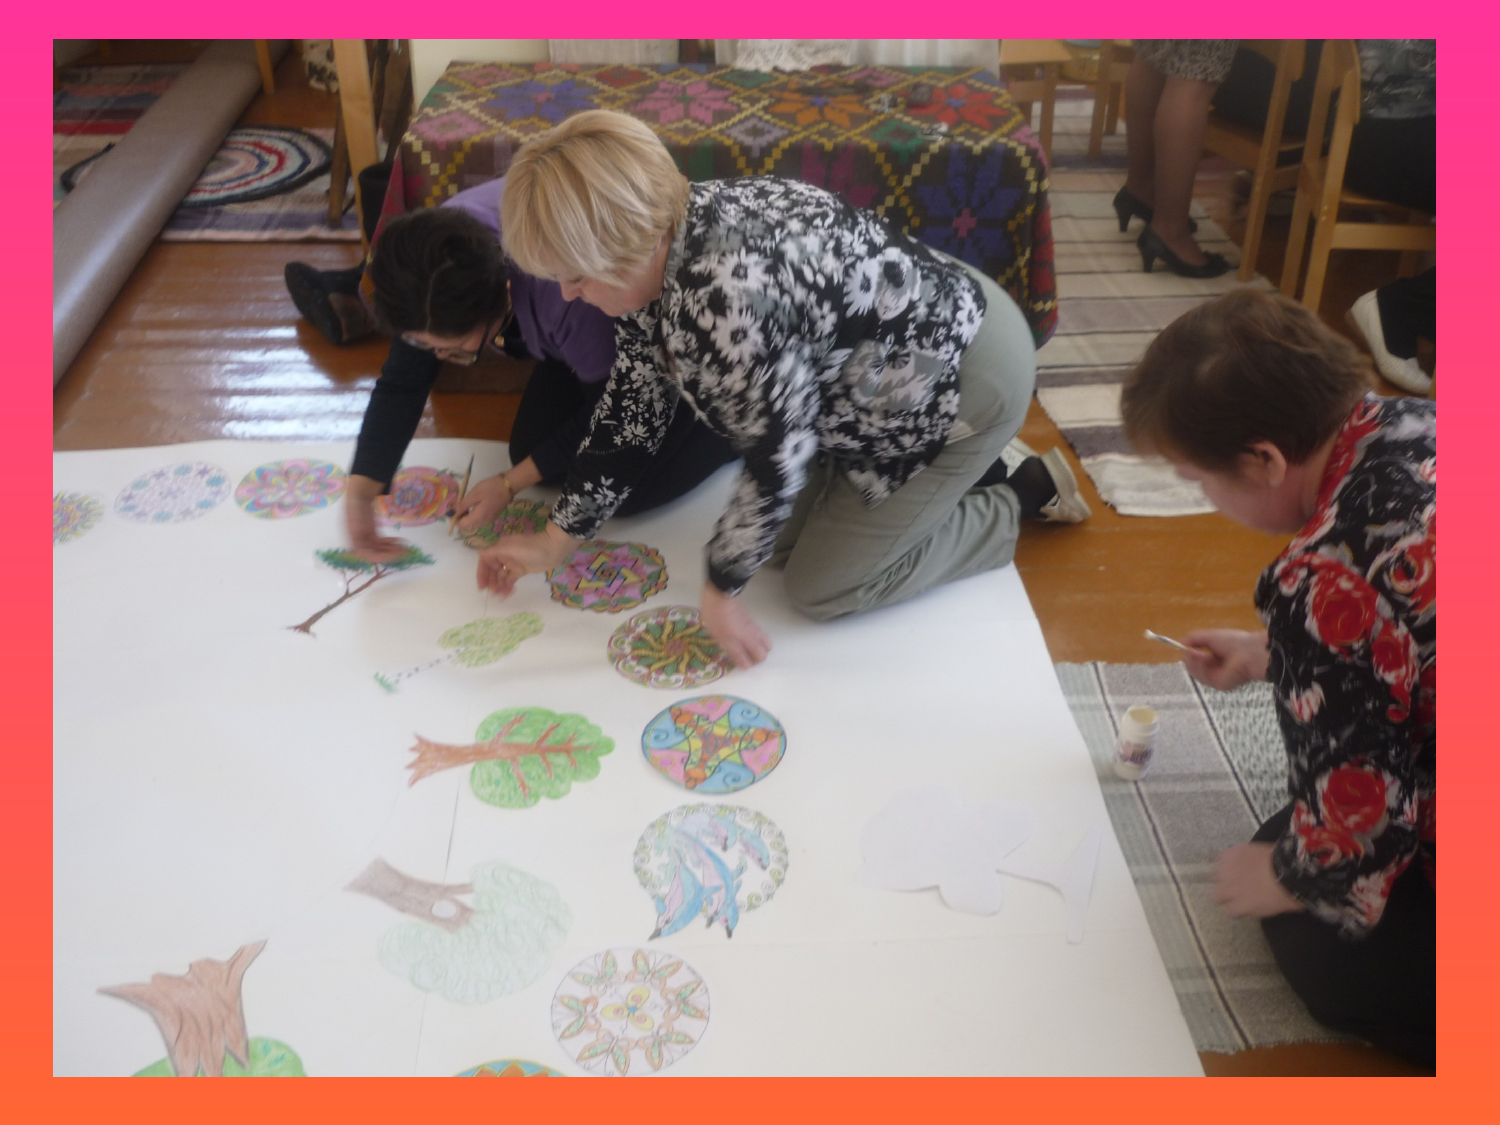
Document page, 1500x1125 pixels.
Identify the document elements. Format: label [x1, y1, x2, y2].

picture [52, 39, 1436, 1077]
